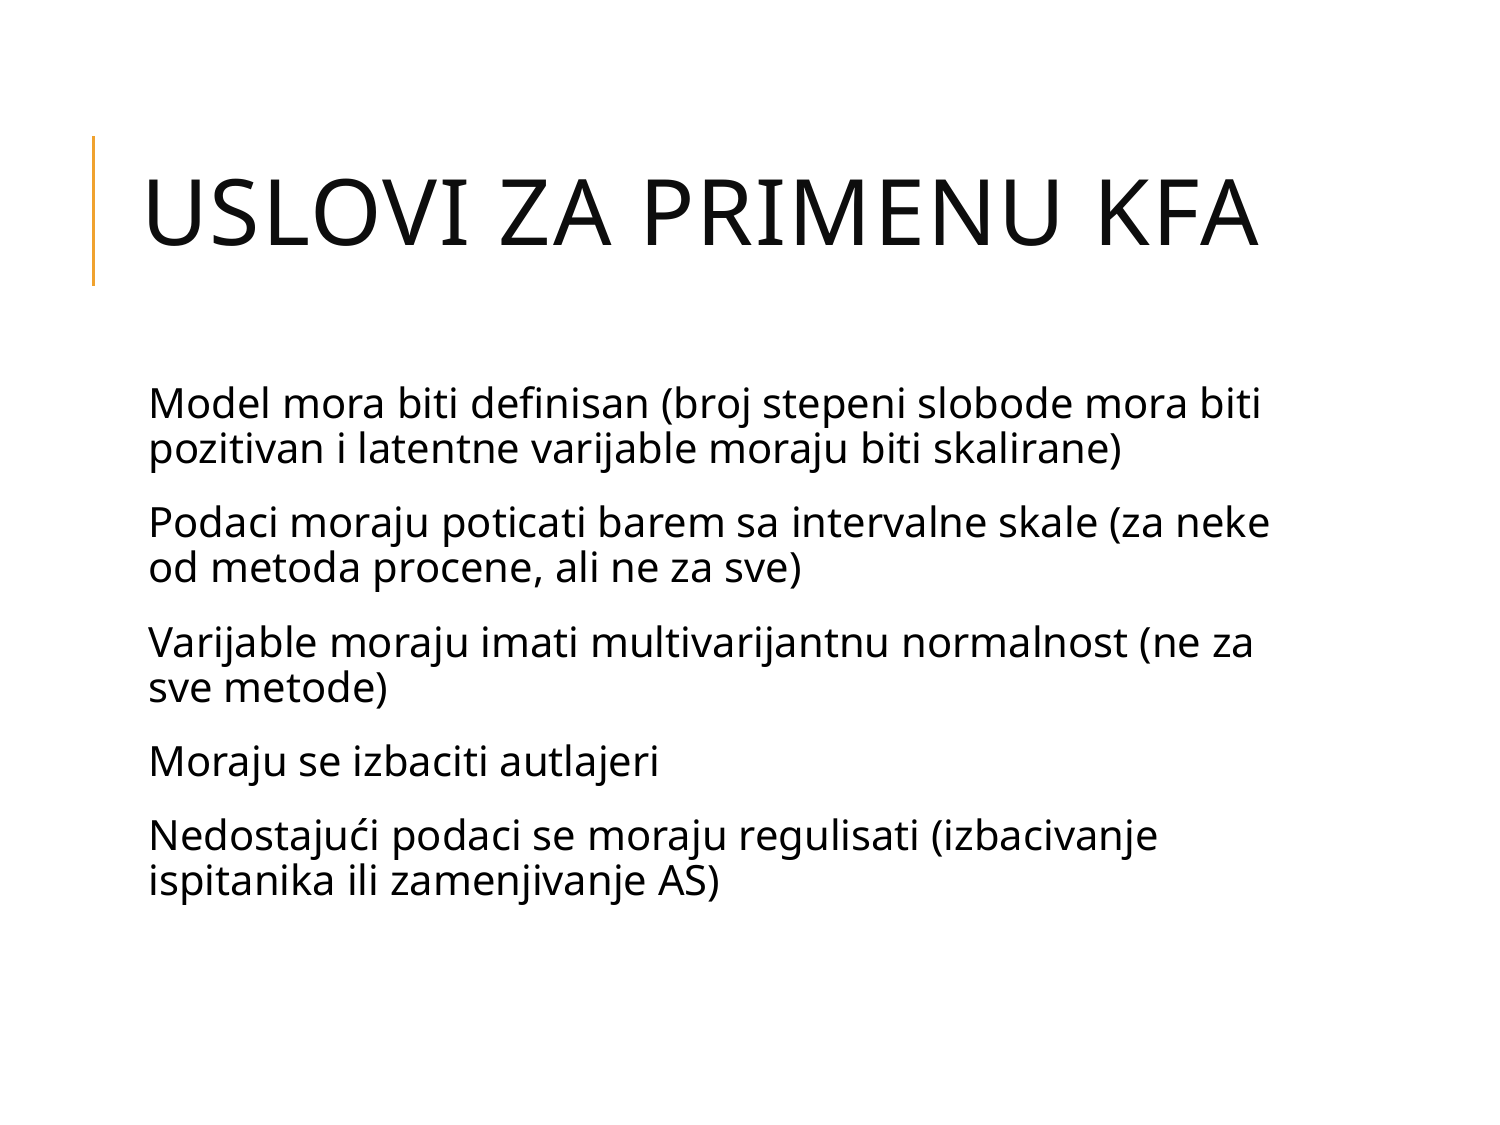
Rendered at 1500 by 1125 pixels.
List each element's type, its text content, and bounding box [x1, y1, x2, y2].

list Model mora biti definisan (broj stepeni slobode mora biti pozitivan i latentne varijable moraju biti skalirane) Podaci moraju poticati barem sa intervalne skale (za neke od metoda procene, ali ne za sve) Varijable moraju imati multivarijantnu normalnost (ne za sve metode) Moraju se izbaciti autlajeri Nedostajući podaci se moraju regulisati (izbacivanje ispitanika ili zamenjivanje AS) [126, 375, 1322, 1035]
title Uslovi za primenu KFA [126, 96, 1322, 342]
